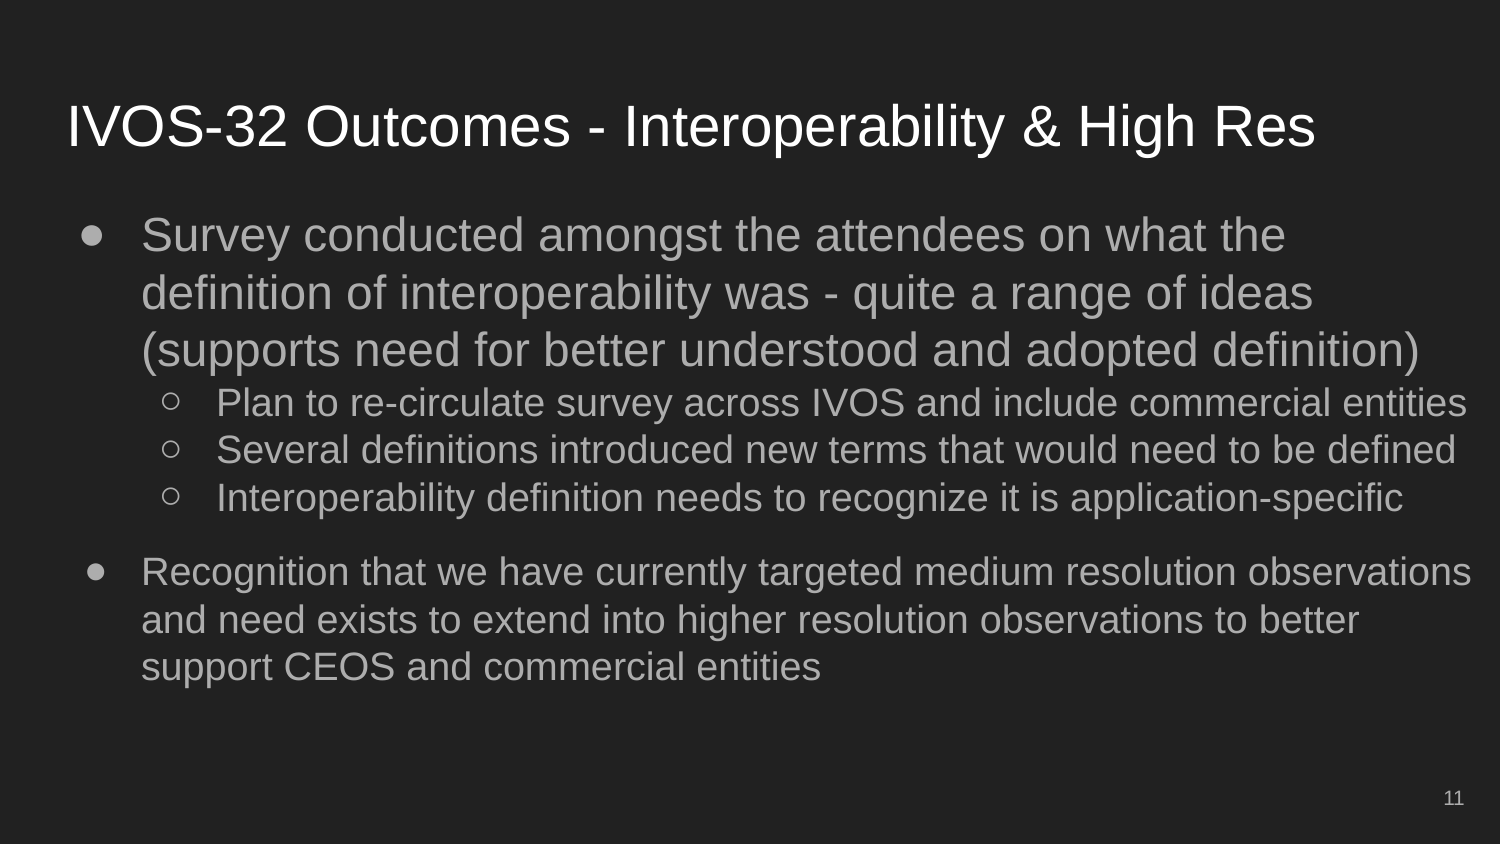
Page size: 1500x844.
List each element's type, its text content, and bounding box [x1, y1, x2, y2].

list Survey conducted amongst the attendees on what the definition of interoperability was - quite a range of ideas (supports need for better understood and adopted definition) Plan to re-circulate survey across IVOS and include commercial entities Several definitions introduced new terms that would need to be defined Interoperability definition needs to recognize it is application-specific Recognition that we have currently targeted medium resolution observations and need exists to extend into higher resolution observations to better support CEOS and commercial entities [51, 189, 1500, 750]
slide_number ‹#› [1389, 764, 1480, 830]
title IVOS-32 Outcomes - Interoperability & High Res [51, 72, 1500, 167]
